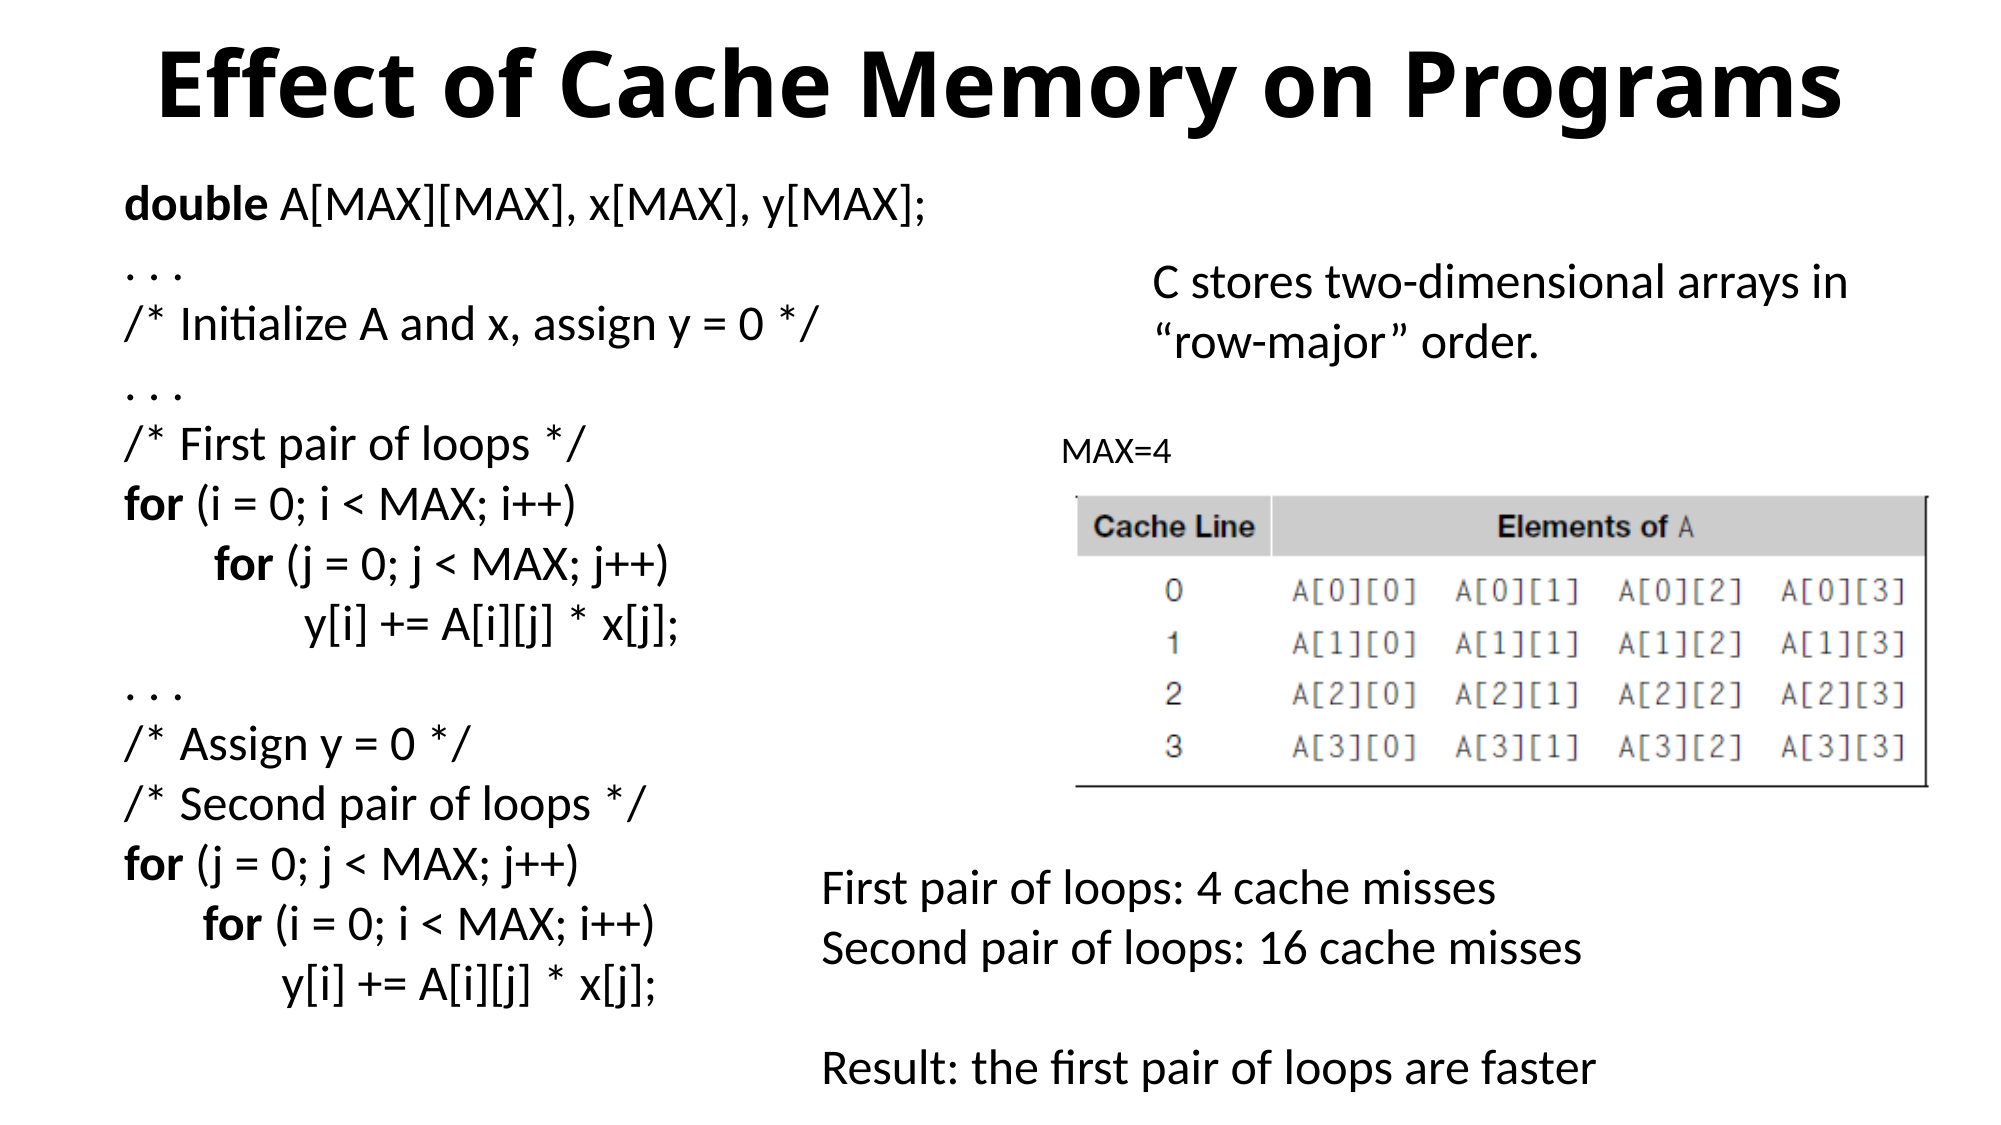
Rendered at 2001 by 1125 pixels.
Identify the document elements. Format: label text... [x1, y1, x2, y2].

text_box First pair of loops: 4 cache misses Second pair of loops: 16 cache misses Result: the first pair of loops are faster [806, 846, 1946, 1102]
title Effect of Cache Memory on Programs [137, 19, 1863, 157]
picture [1045, 470, 1946, 814]
text_box C stores two-dimensional arrays in “row-major” order. [1137, 240, 1890, 376]
text_box double A[MAX][MAX], x[MAX], y[MAX]; . . . /* Initialize A and x, assign y = 0 */ . . . /* First pair of loops */ for (i = 0; i < MAX; i++) for (j = 0; j < MAX; j++) y[i] += A[i][j] * x[j]; . . . /* Assign y = 0 */ /* Second pair of loops */ for (j = 0; j < MAX; j++) for (i = 0; i < MAX; i++) y[i] += A[i][j] * x[j]; [109, 162, 1078, 1018]
text_box MAX=4 [1046, 418, 1288, 470]
